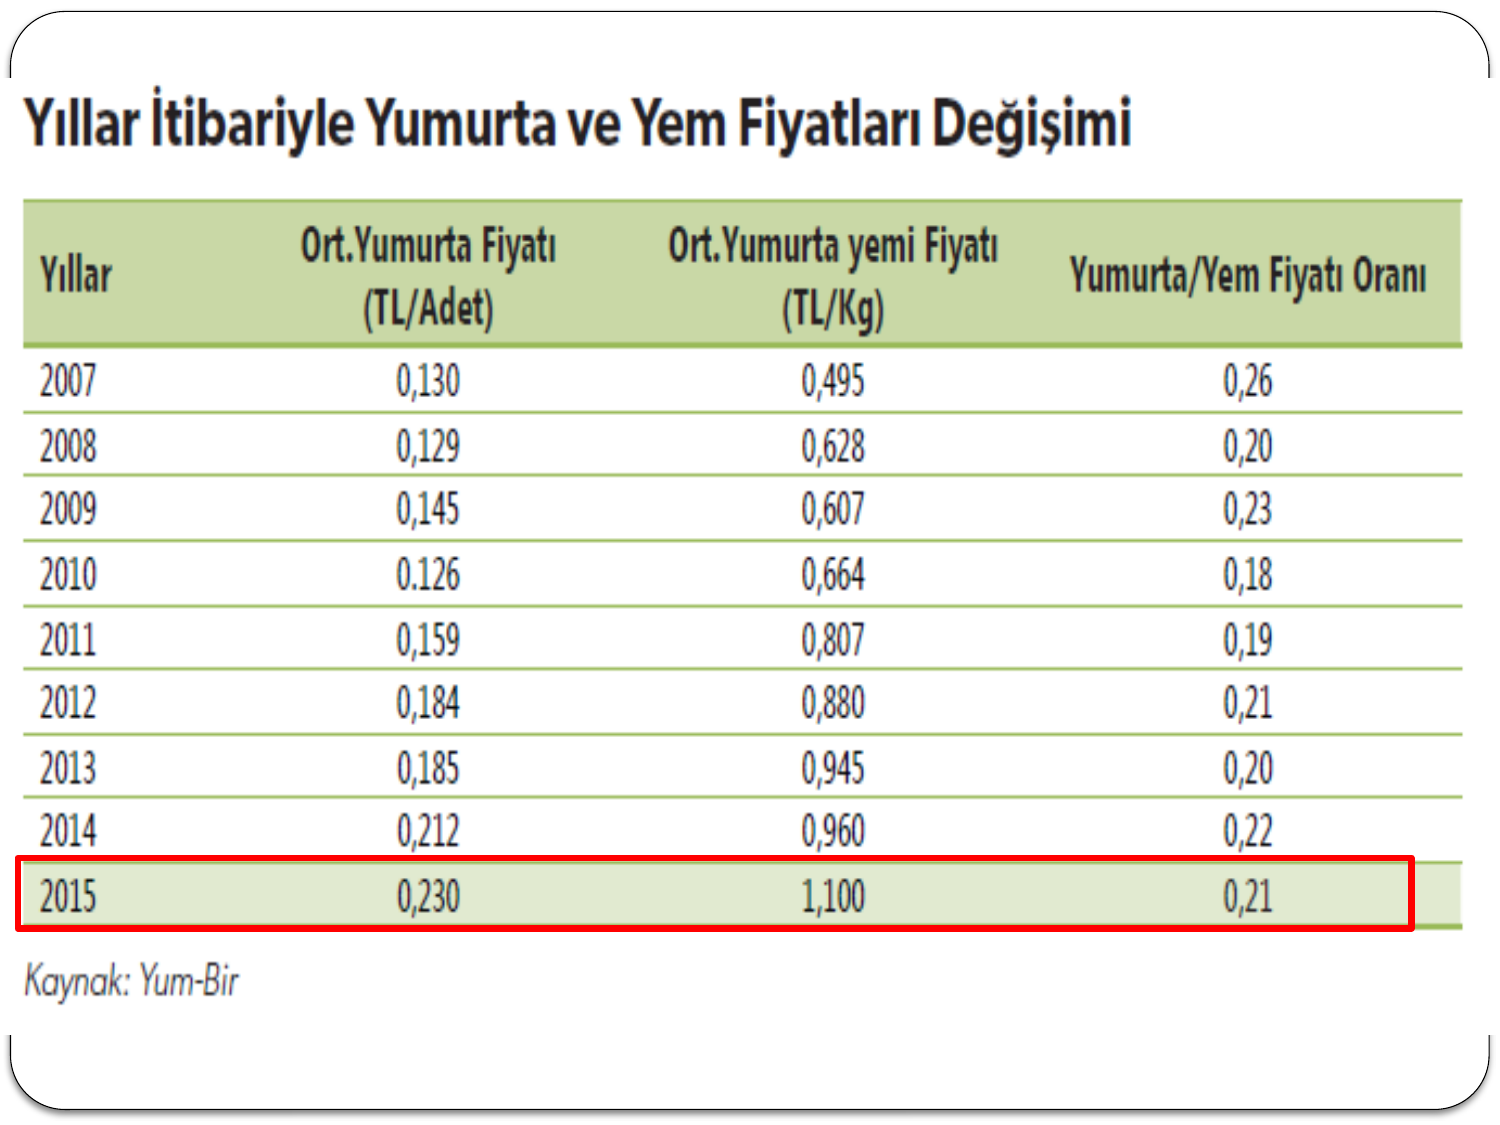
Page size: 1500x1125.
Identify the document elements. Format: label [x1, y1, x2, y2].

picture [0, 77, 1500, 1036]
